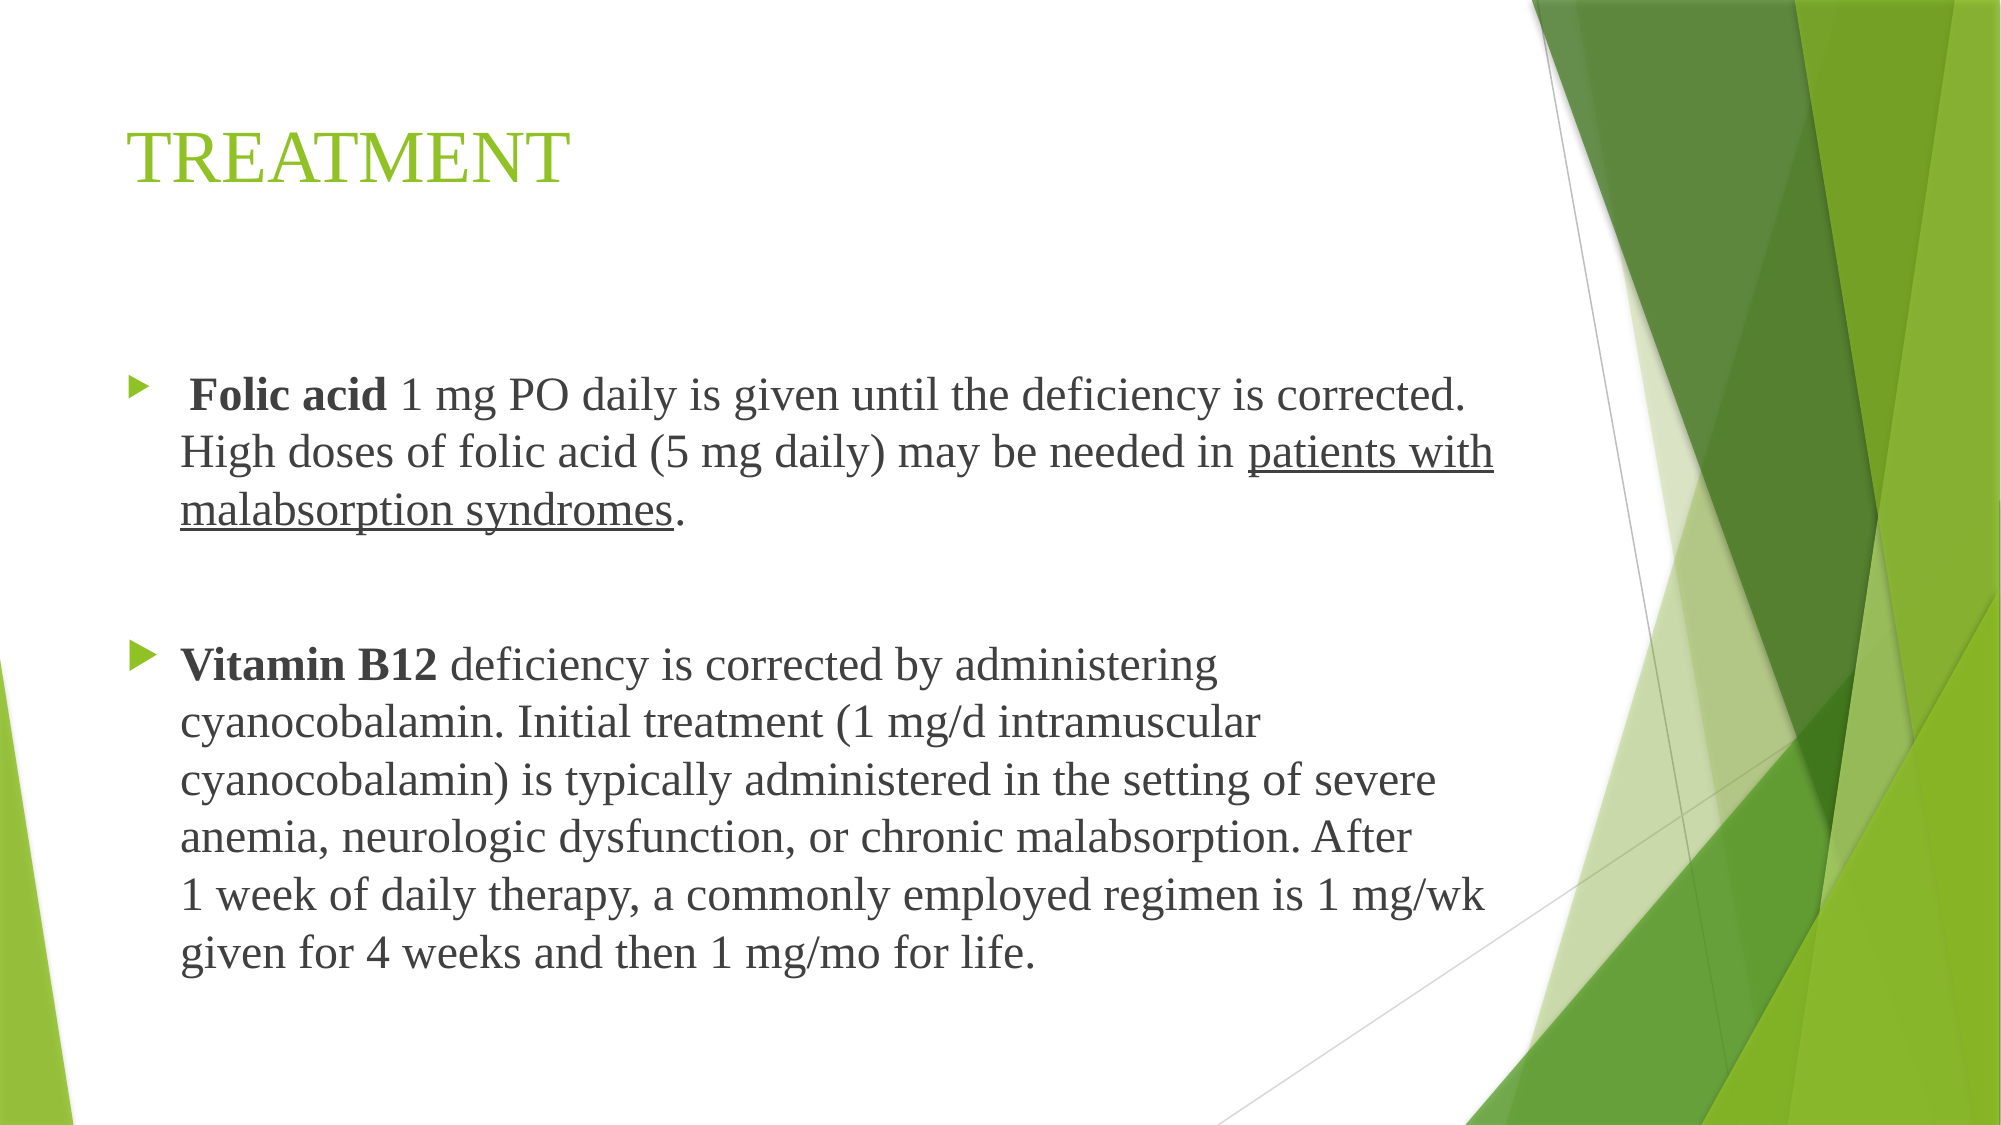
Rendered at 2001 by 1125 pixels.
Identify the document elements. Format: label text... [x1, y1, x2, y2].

title TREATMENT [111, 99, 1522, 317]
list Folic acid 1 mg PO daily is given until the deficiency is corrected. High doses of folic acid (5 mg daily) may be needed in patients with malabsorption syndromes. Vitamin B12 deficiency is corrected by administering cyanocobalamin. Initial treatment (1 mg/d intramuscular cyanocobalamin) is typically administered in the setting of severe anemia, neurologic dysfunction, or chronic malabsorption. After 1 week of daily therapy, a commonly employed regimen is 1 mg/wk given for 4 weeks and then 1 mg/mo for life. [111, 354, 1522, 992]
